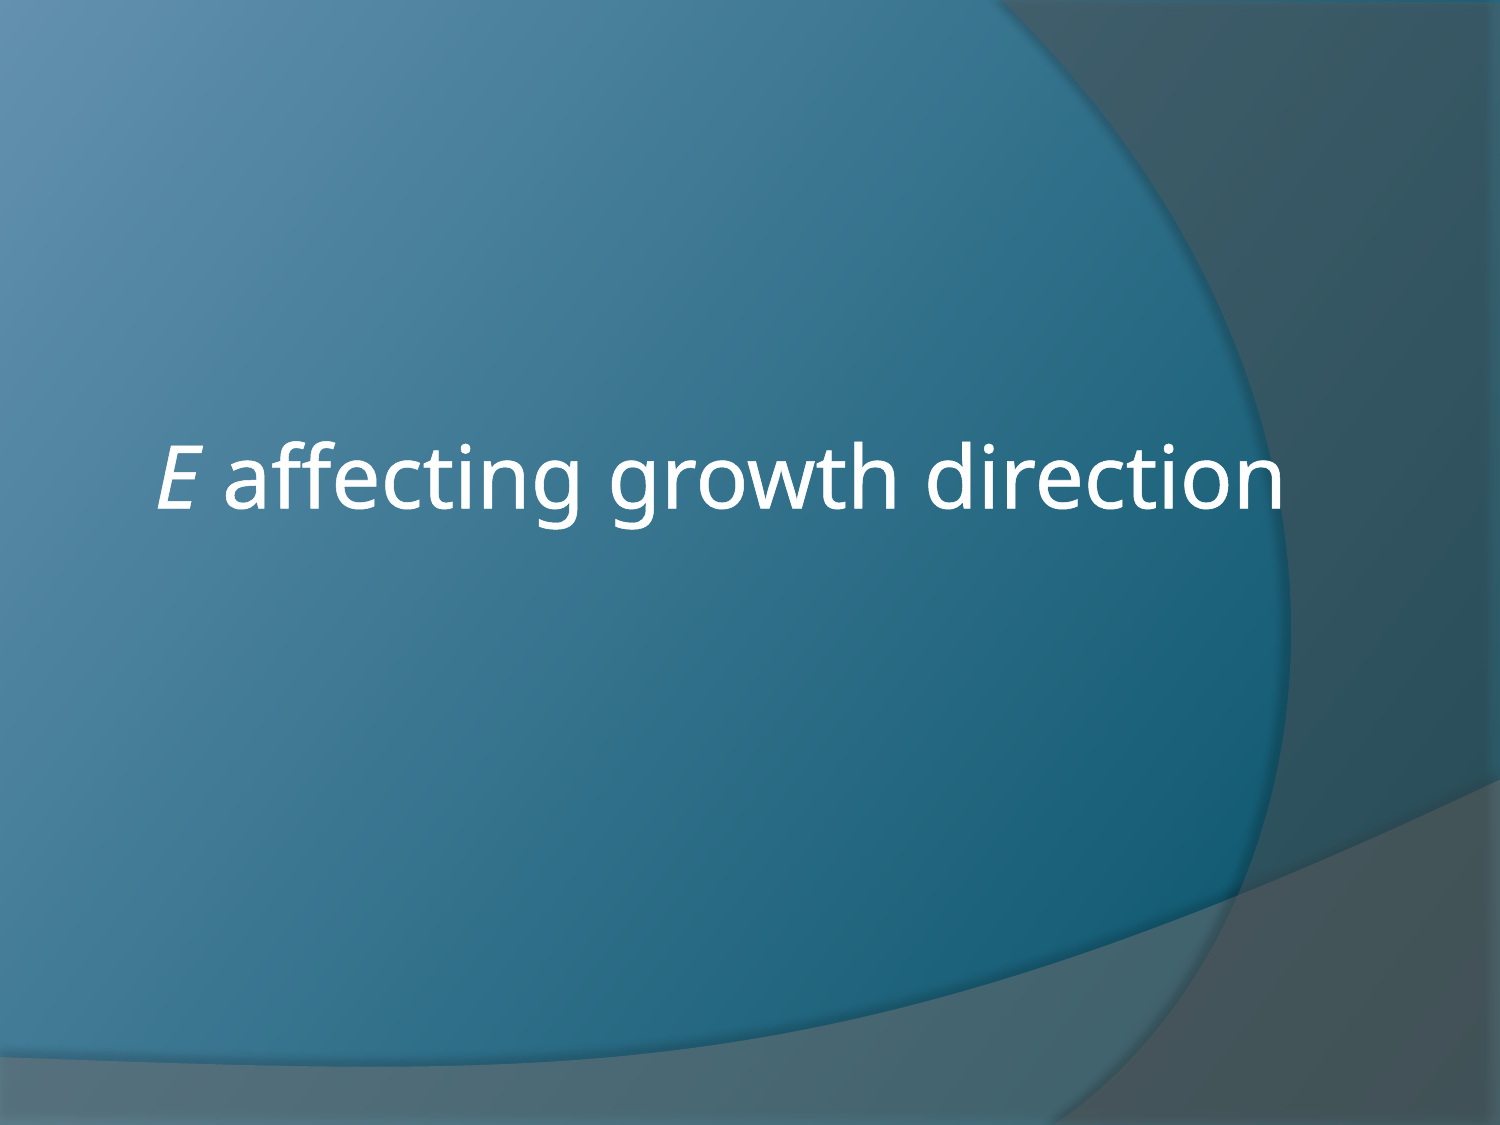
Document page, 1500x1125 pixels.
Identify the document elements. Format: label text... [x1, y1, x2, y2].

title E affecting growth direction [41, 420, 1400, 721]
